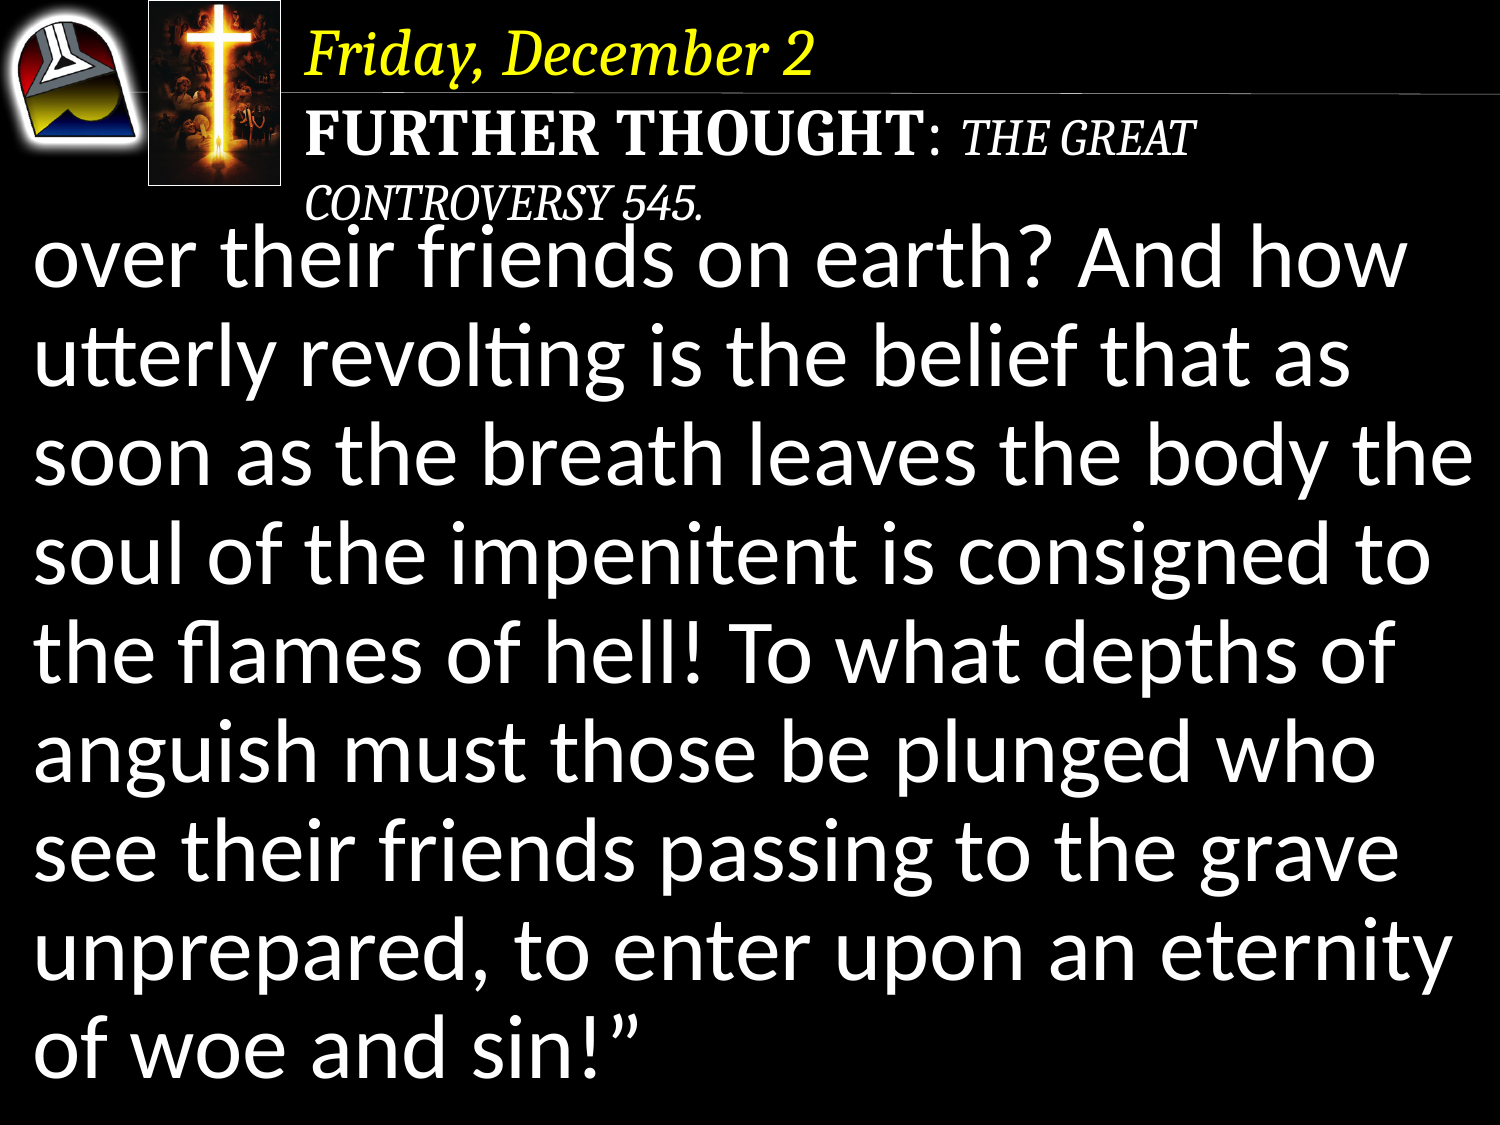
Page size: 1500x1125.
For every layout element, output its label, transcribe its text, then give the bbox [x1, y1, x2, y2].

picture [149, 1, 280, 185]
text_box over their friends on earth? And how utterly revolting is the belief that as soon as the breath leaves the body the soul of the impenitent is consigned to the flames of hell! To what depths of anguish must those be plunged who see their friends passing to the grave unprepared, to enter upon an eternity of woe and sin!” [0, 200, 1500, 1106]
text_box Friday, December 2 Further Thought: The Great Controversy 545. [283, 1, 1500, 200]
picture [0, 0, 148, 159]
